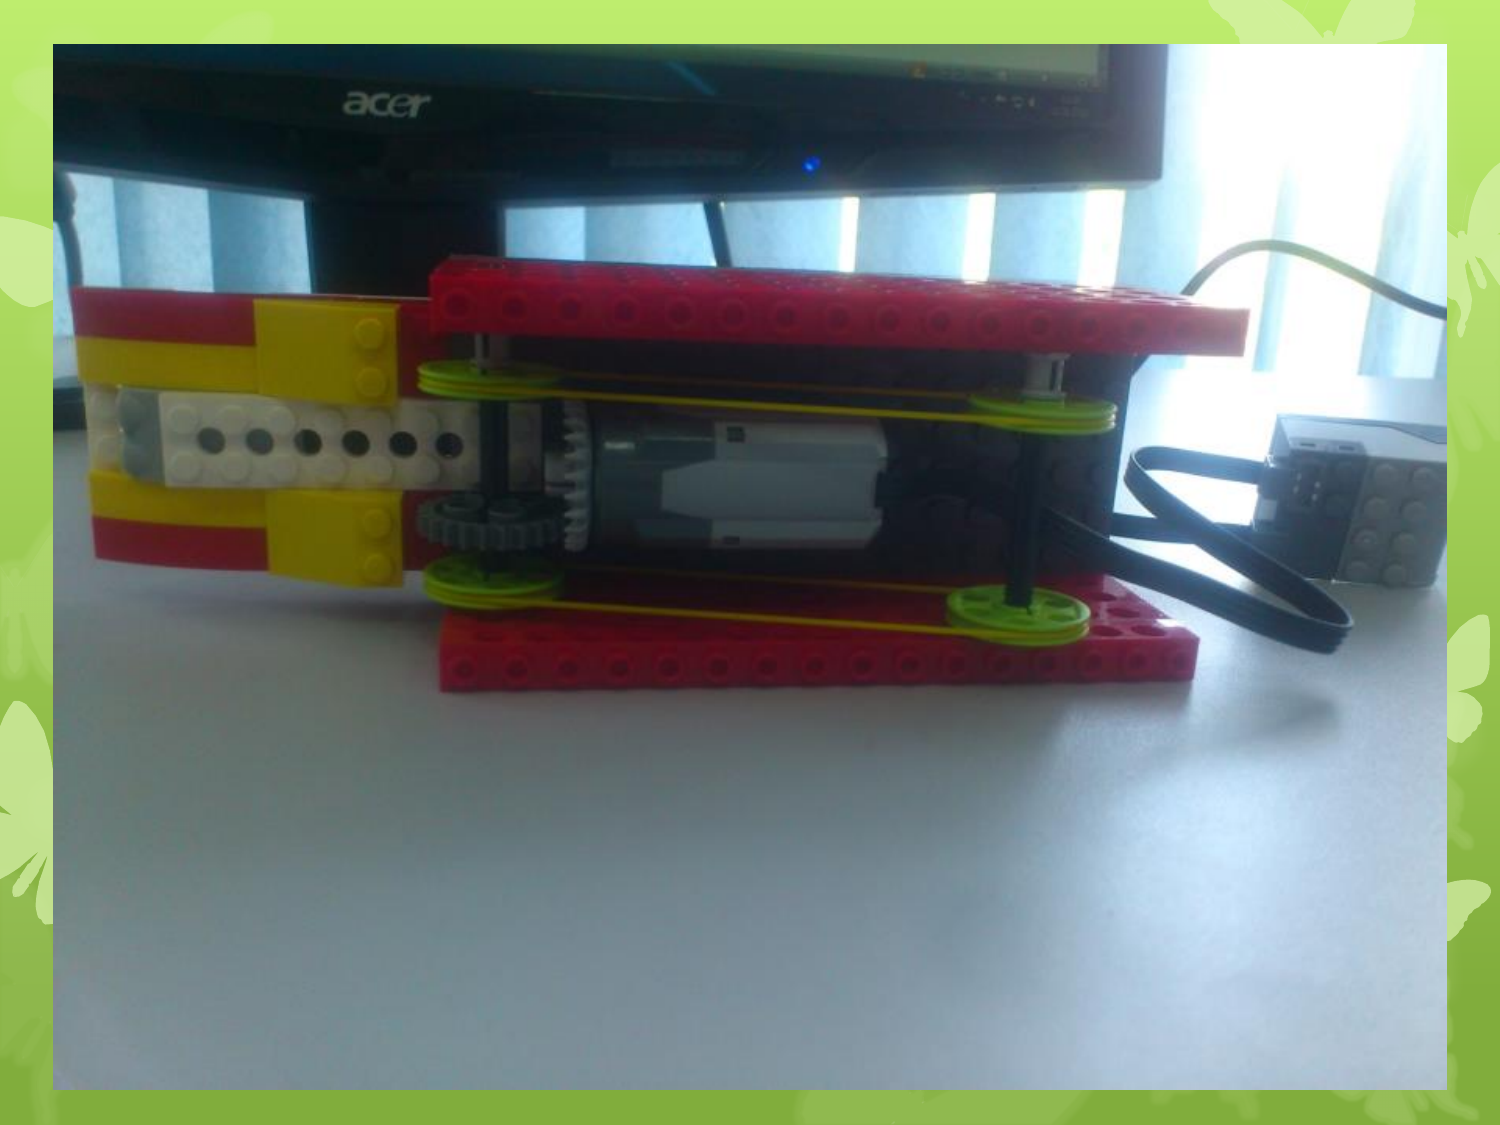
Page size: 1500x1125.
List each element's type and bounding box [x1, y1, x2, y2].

picture [52, 43, 1448, 1090]
